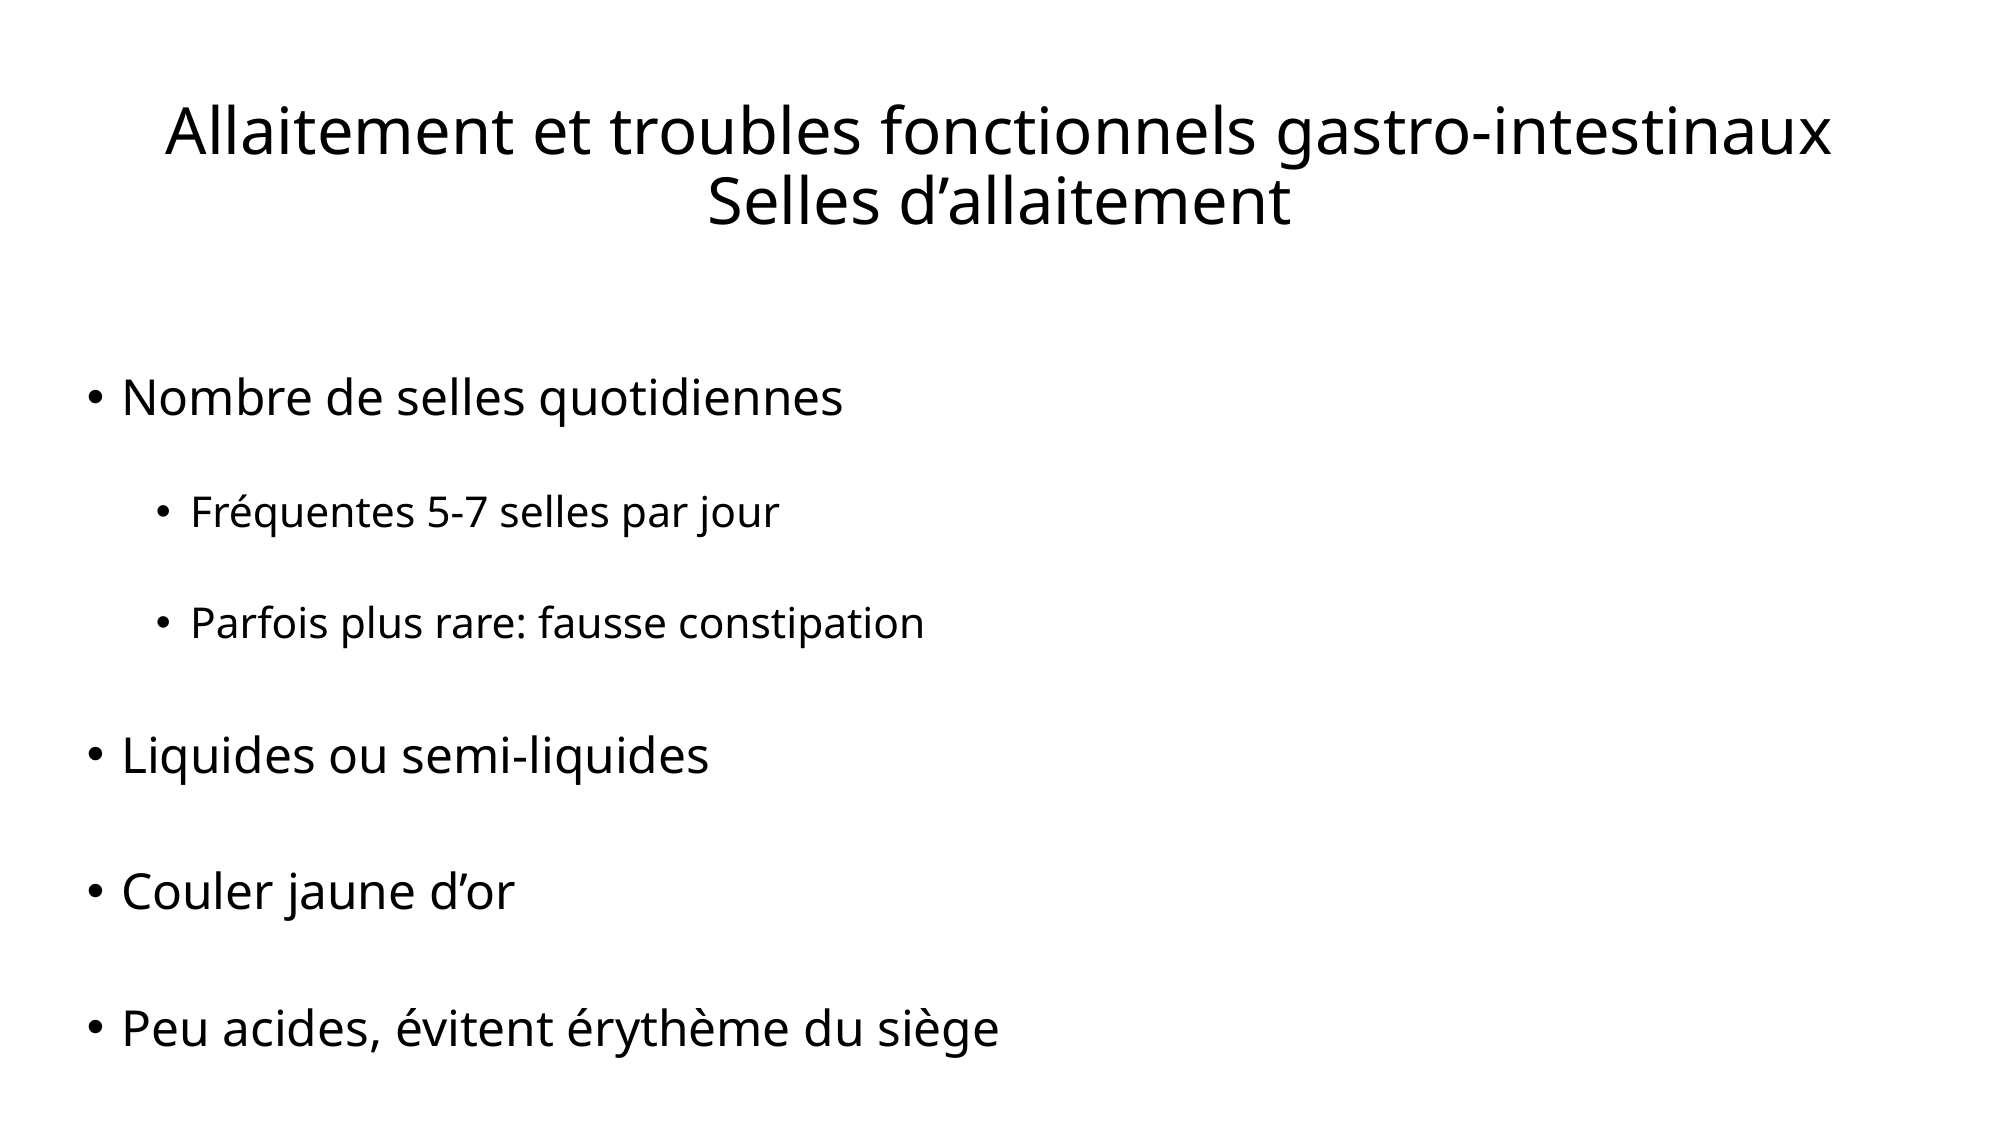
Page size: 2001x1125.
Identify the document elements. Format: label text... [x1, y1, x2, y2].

list Nombre de selles quotidiennes Fréquentes 5-7 selles par jour Parfois plus rare: fausse constipation Liquides ou semi-liquides Couler jaune d’or Peu acides, évitent érythème du siège [71, 299, 1863, 1066]
title Allaitement et troubles fonctionnels gastro-intestinaux Selles d’allaitement [137, 59, 1863, 278]
